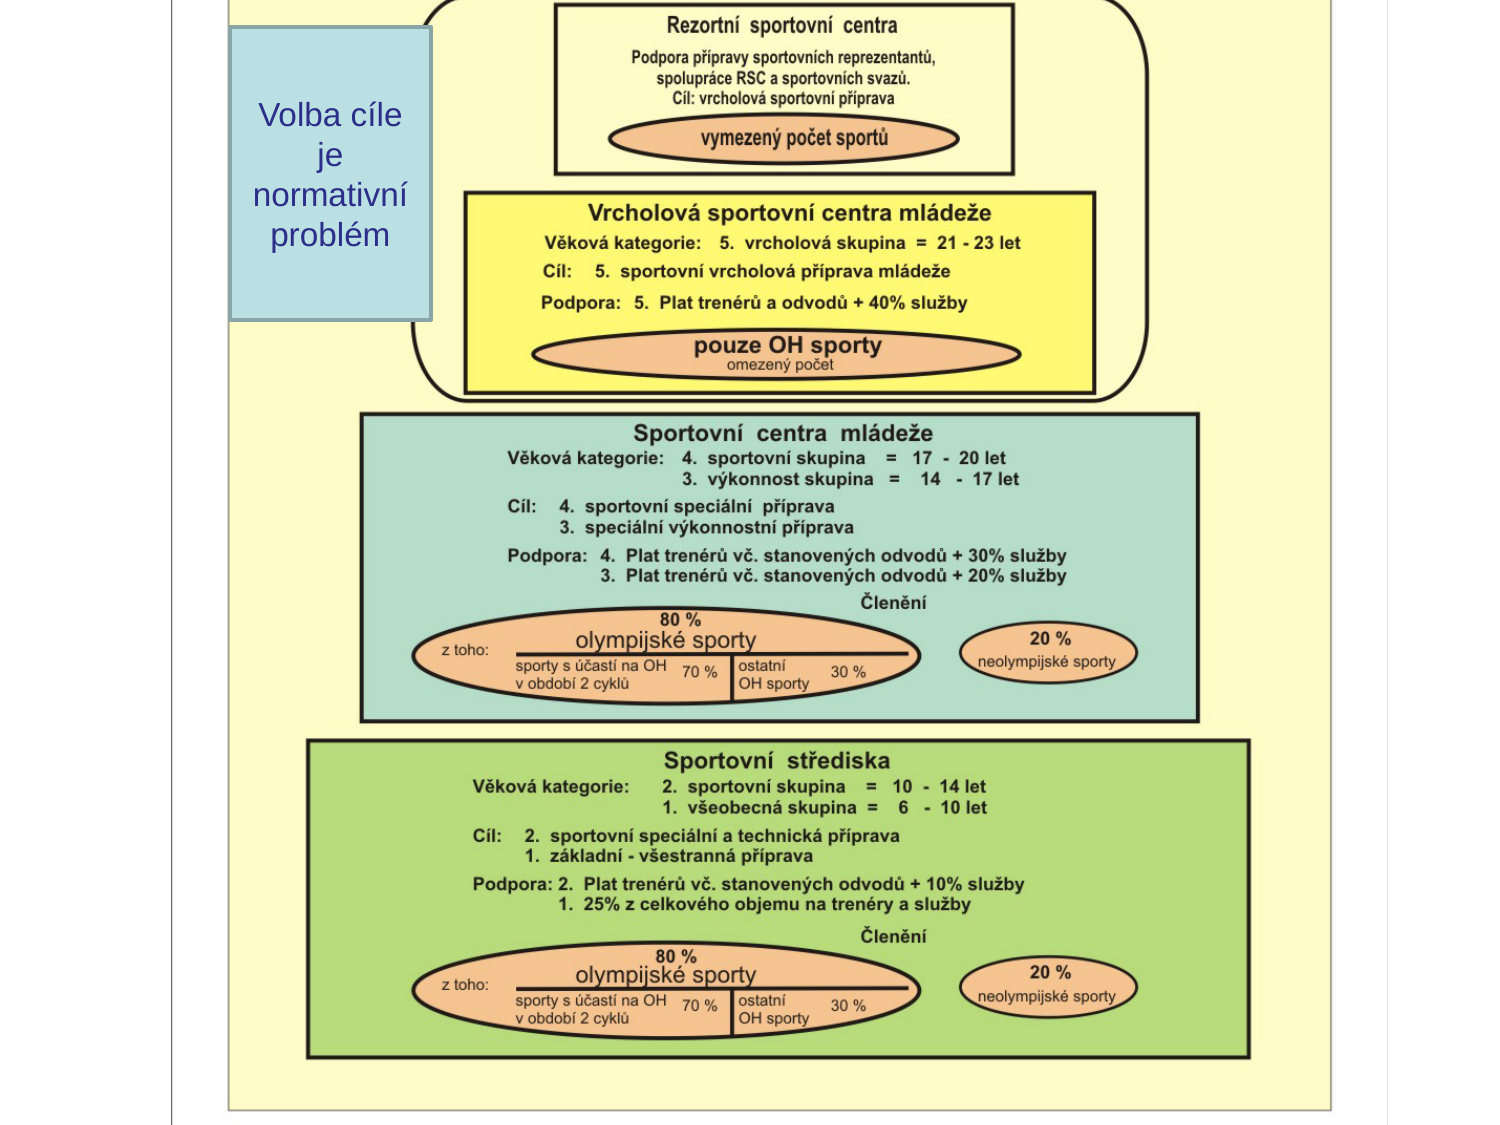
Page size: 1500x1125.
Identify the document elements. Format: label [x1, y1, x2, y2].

picture [170, 0, 1388, 1125]
